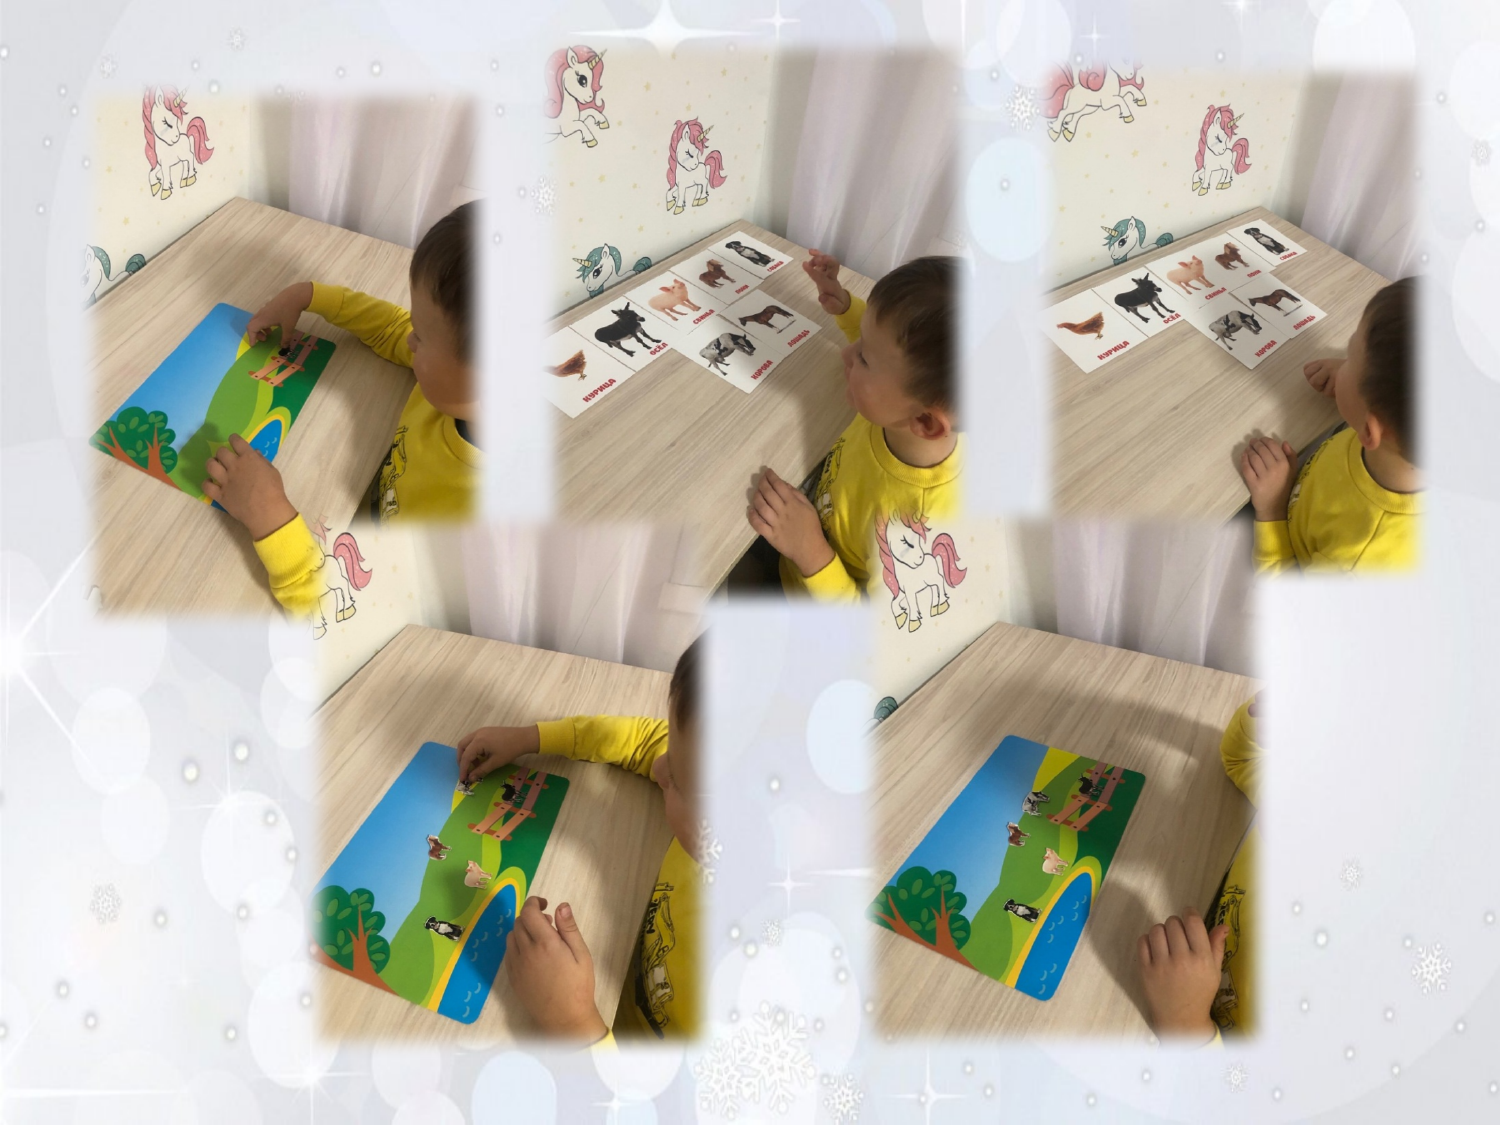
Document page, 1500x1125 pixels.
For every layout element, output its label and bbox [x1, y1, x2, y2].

picture [0, 0, 1500, 1125]
list [1033, 54, 1434, 588]
